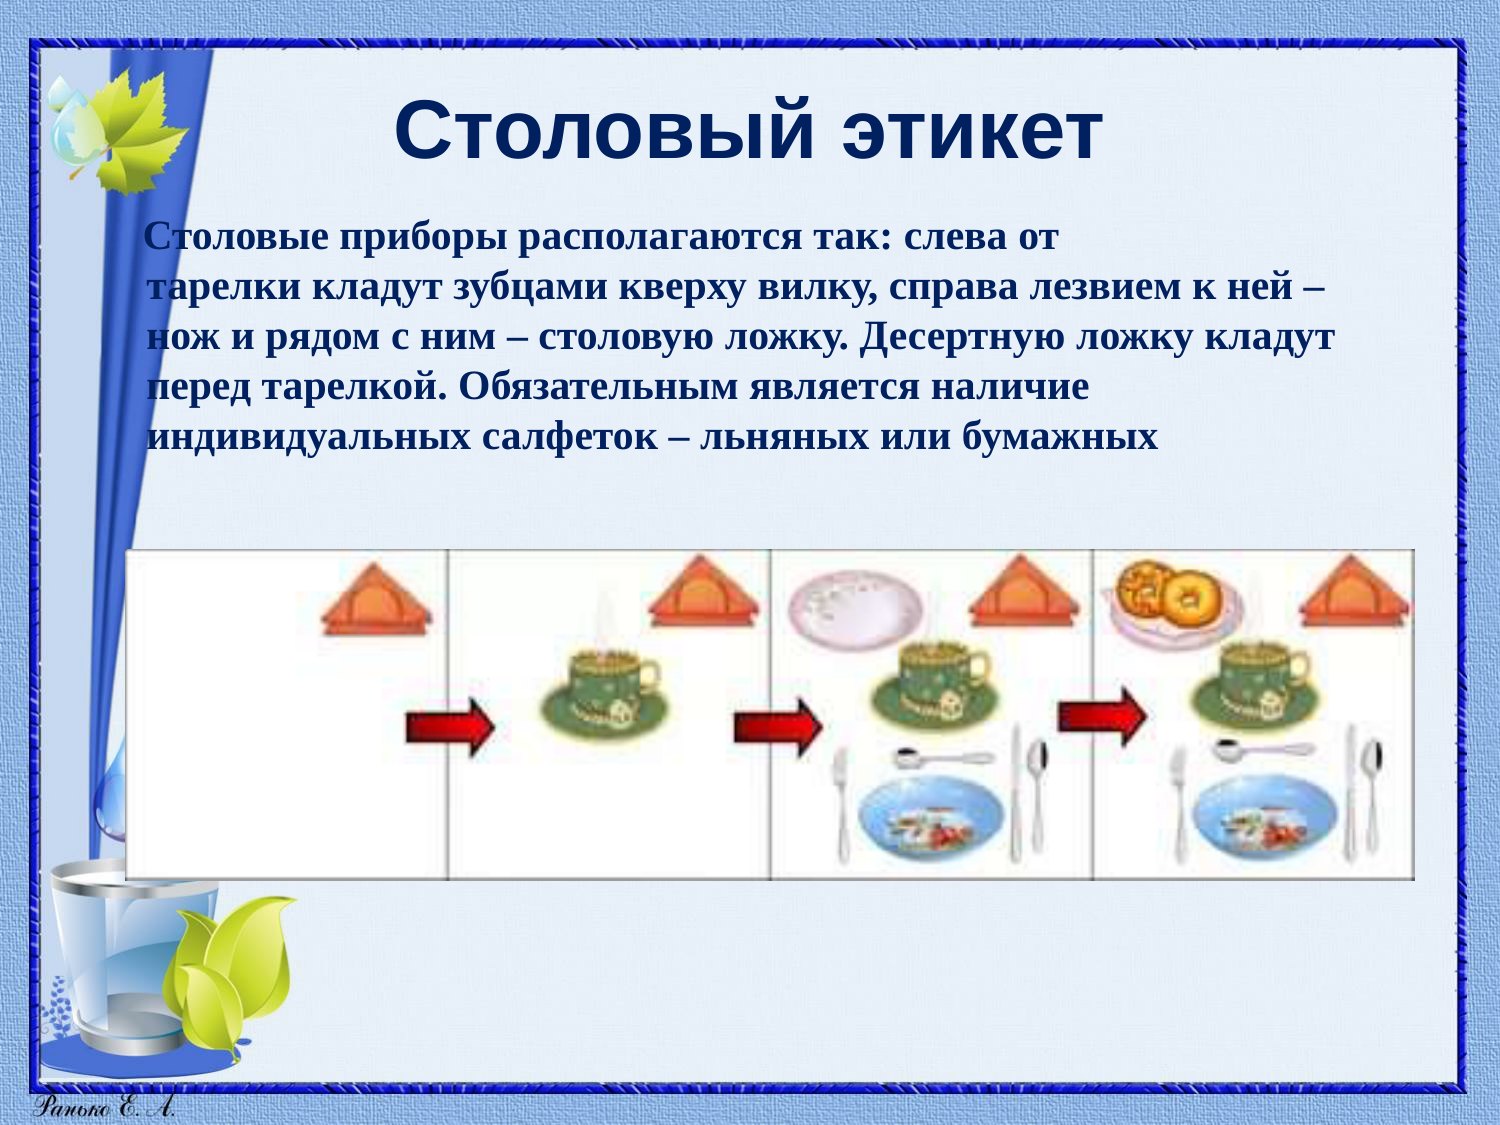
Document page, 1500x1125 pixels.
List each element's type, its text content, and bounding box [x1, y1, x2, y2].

title Столовый этикет [75, 45, 1425, 200]
list Столовые приборы располагаются так: слева от тарелки кладут зубцами кверху вилку, справа лезвием к ней – нож и рядом с ним – столовую ложку. Десертную ложку кладут перед тарелкой. Обязательным является наличие индивидуальных салфеток – льняных или бумажных [75, 200, 1425, 475]
picture [0, 0, 1500, 1125]
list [124, 549, 1415, 881]
